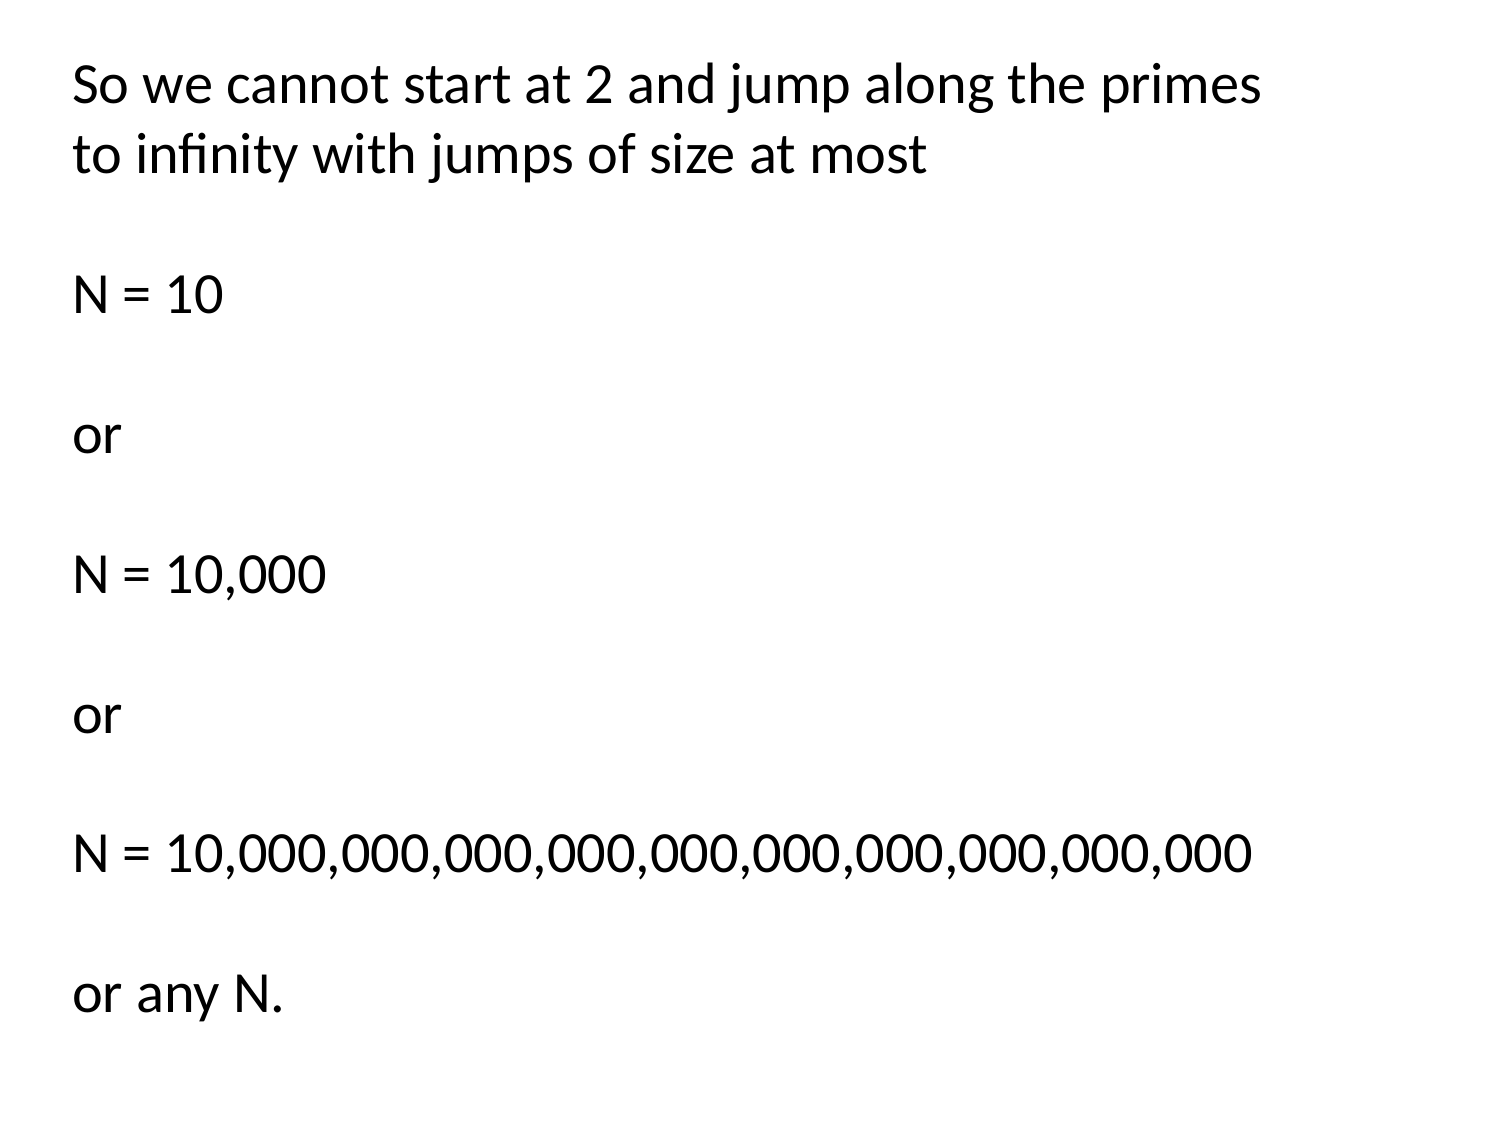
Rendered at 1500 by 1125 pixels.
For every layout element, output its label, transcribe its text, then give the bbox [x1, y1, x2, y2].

text_box So we cannot start at 2 and jump along the primes to infinity with jumps of size at most N = 10 or N = 10,000 or N = 10,000,000,000,000,000,000,000,000,000,000 or any N. [57, 37, 1278, 1125]
